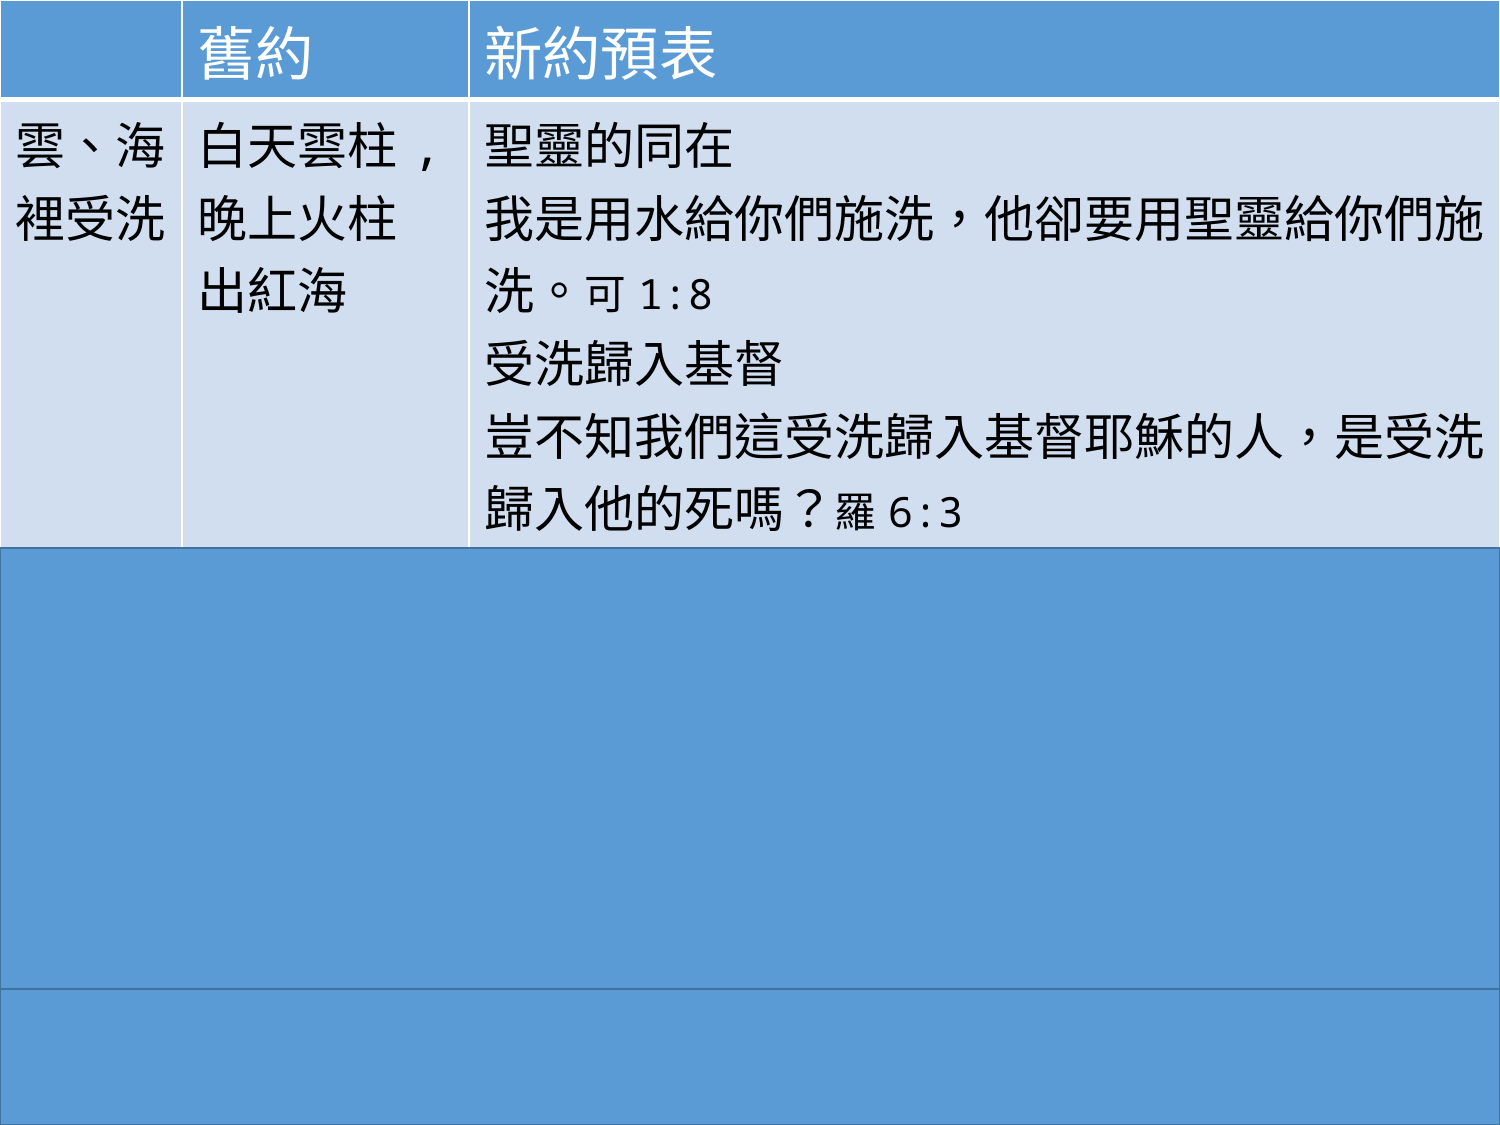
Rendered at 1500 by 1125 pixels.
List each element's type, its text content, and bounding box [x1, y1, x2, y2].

table_cell 聖靈的同在 我是用水給你們施洗，他卻要用聖靈給你們施洗。可1:8 受洗歸入基督 豈不知我們這受洗歸入基督耶穌的人，是受洗歸入他的死嗎？羅6:3 你們受洗歸入基督的，都是披戴基督了 加3:27 [470, 102, 1499, 547]
table_cell 白天雲柱, 晚上火柱 出紅海 [183, 102, 468, 547]
table_header 新約預表 [470, 1, 1499, 97]
table_header 舊約 [183, 1, 468, 97]
text_box [0, 990, 1500, 1125]
table_cell 雲、海裡受洗 [1, 102, 181, 547]
table_header [1, 1, 181, 97]
text_box [0, 547, 1500, 990]
